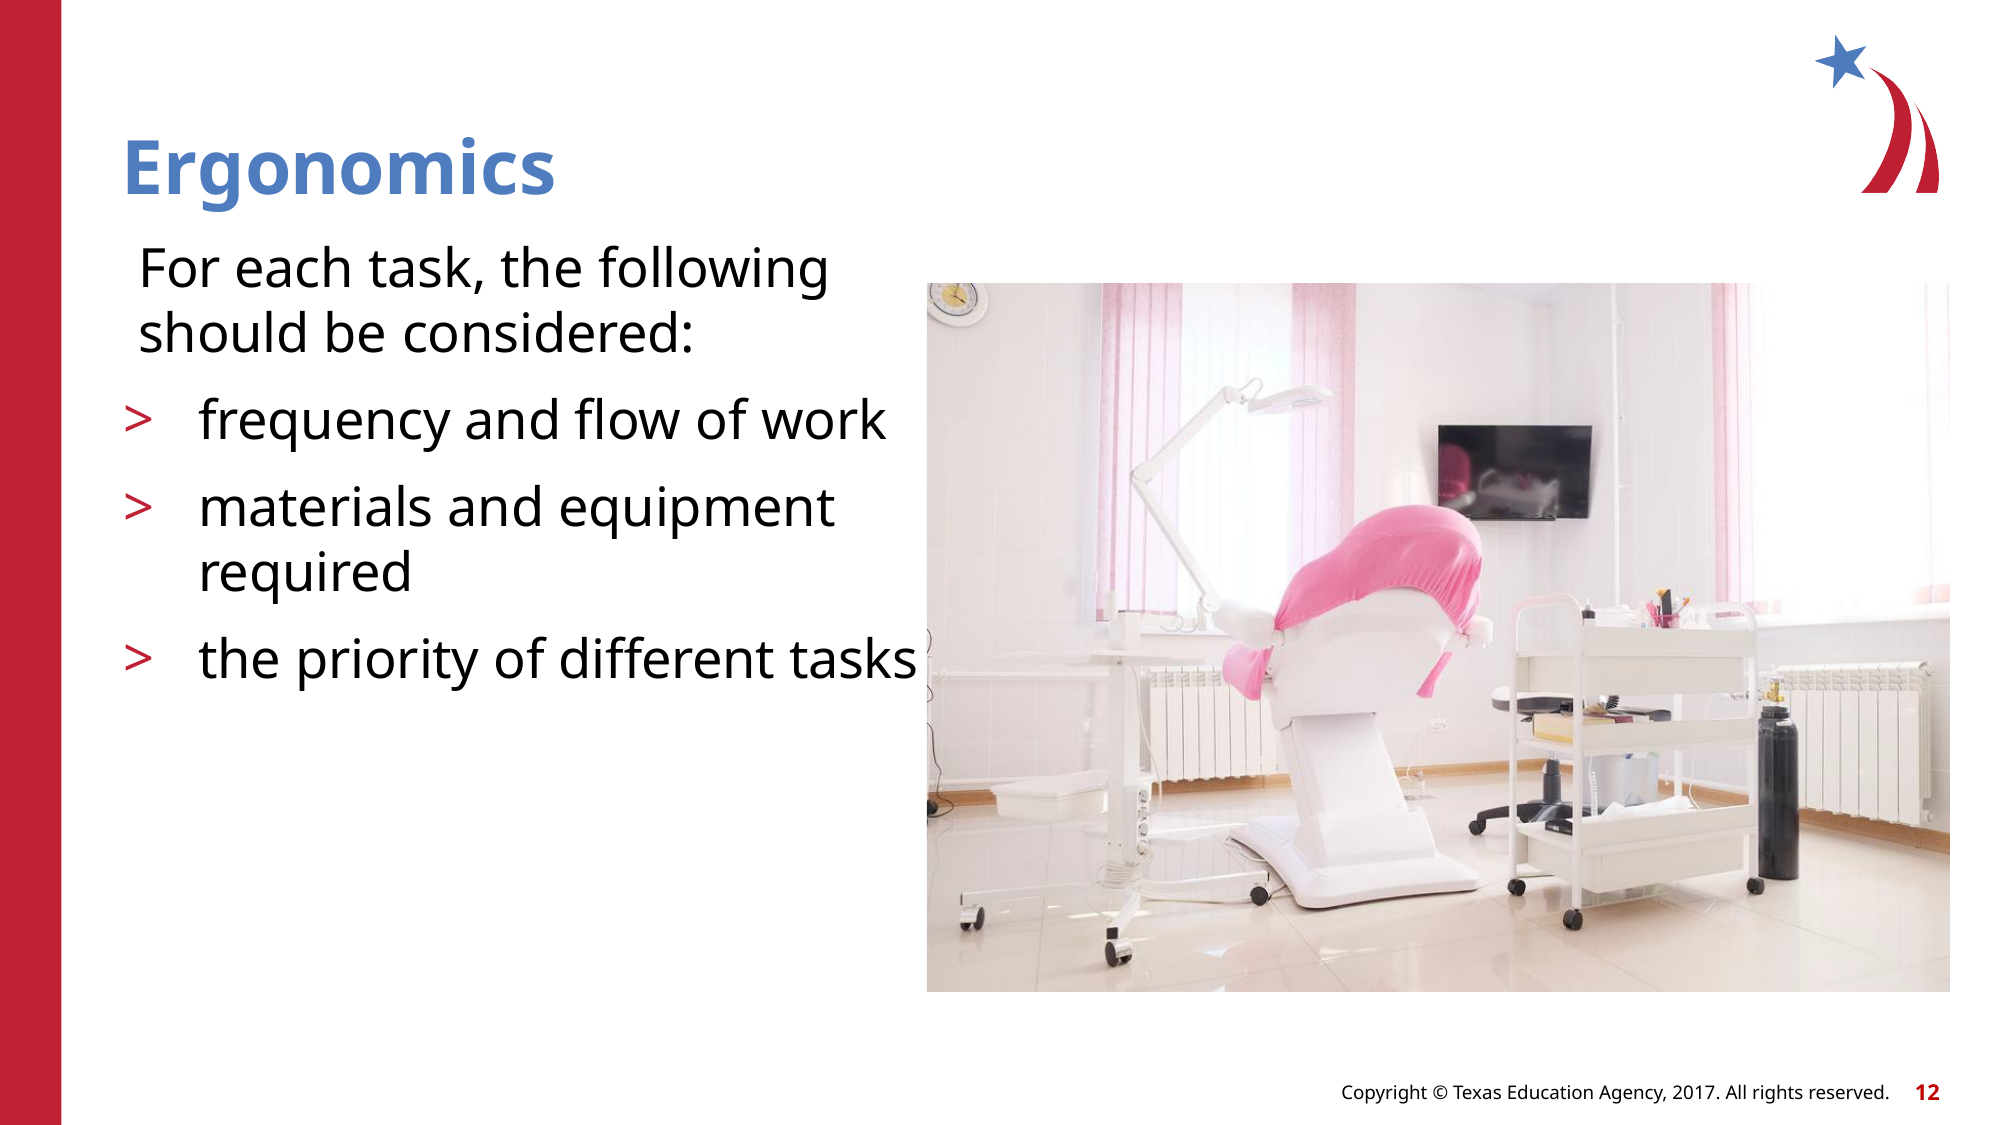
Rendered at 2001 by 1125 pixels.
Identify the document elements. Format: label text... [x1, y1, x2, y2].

text_box [926, 283, 1950, 992]
list For each task, the following should be considered: frequency and flow of work materials and equipment required the priority of different tasks [121, 233, 1000, 1010]
picture [1814, 34, 1939, 193]
title Ergonomics [121, 66, 1772, 211]
